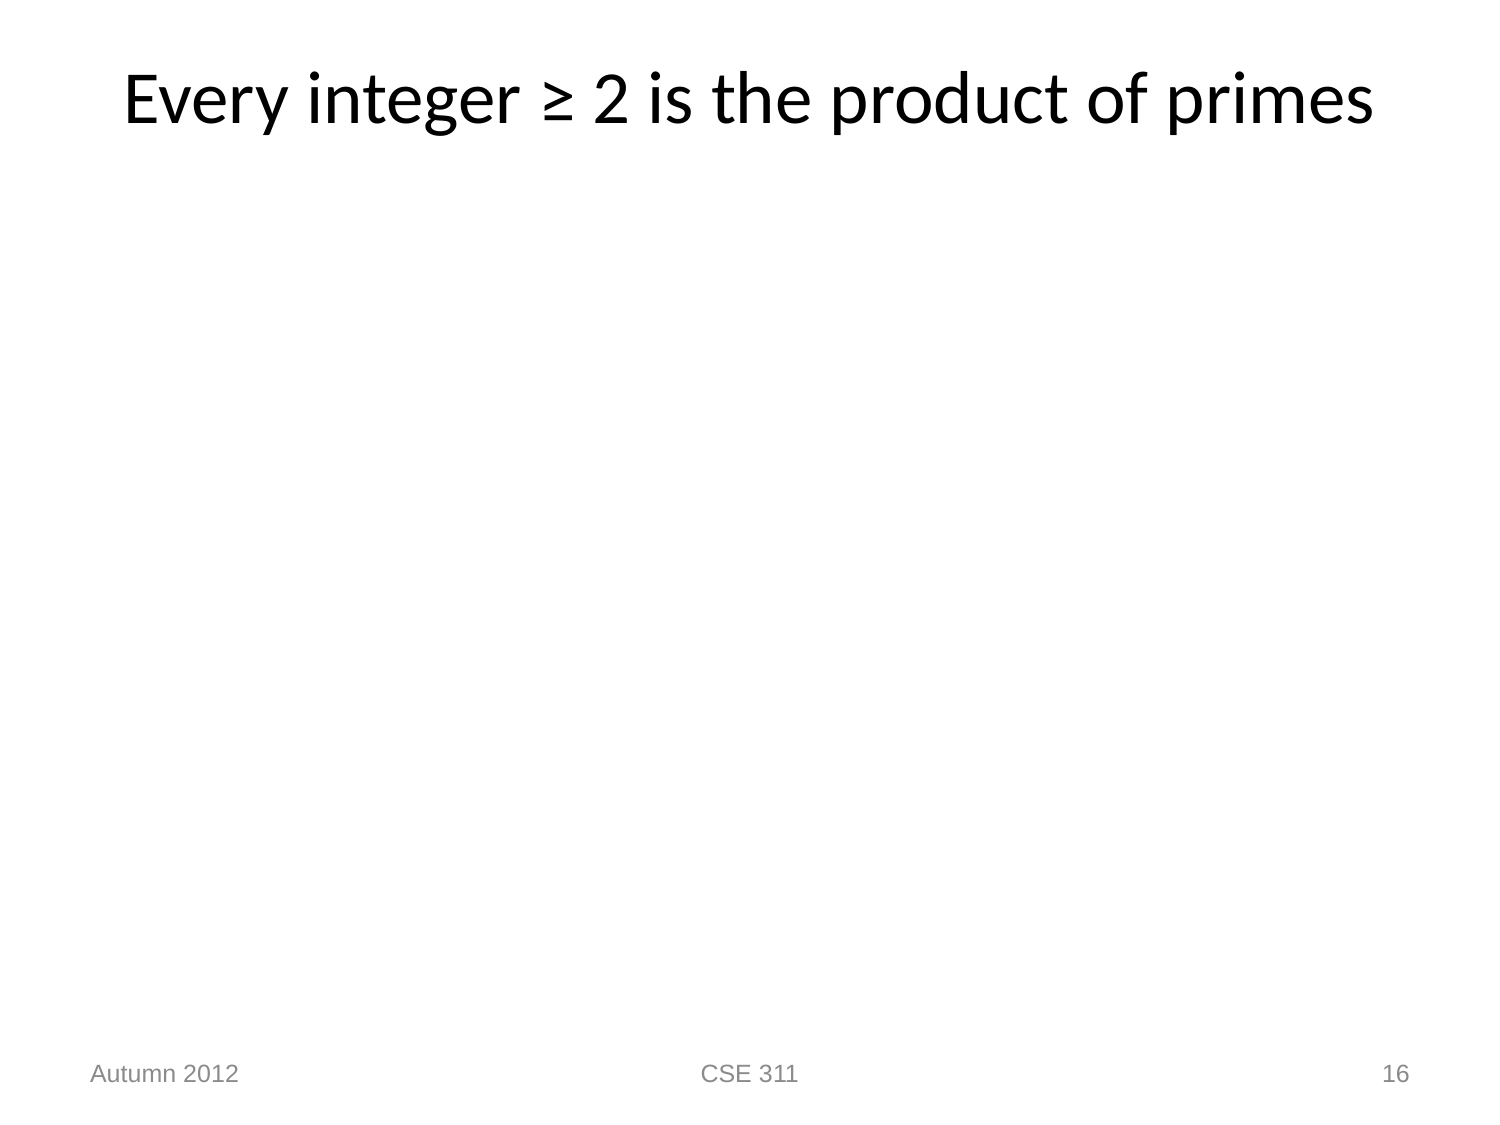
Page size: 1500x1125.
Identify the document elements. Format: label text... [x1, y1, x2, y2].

title Every integer ≥ 2 is the product of primes [75, 0, 1425, 188]
slide_number Autumn 2012 [75, 1042, 425, 1103]
slide_number 16 [1074, 1042, 1425, 1103]
footer CSE 311 [512, 1042, 988, 1103]
